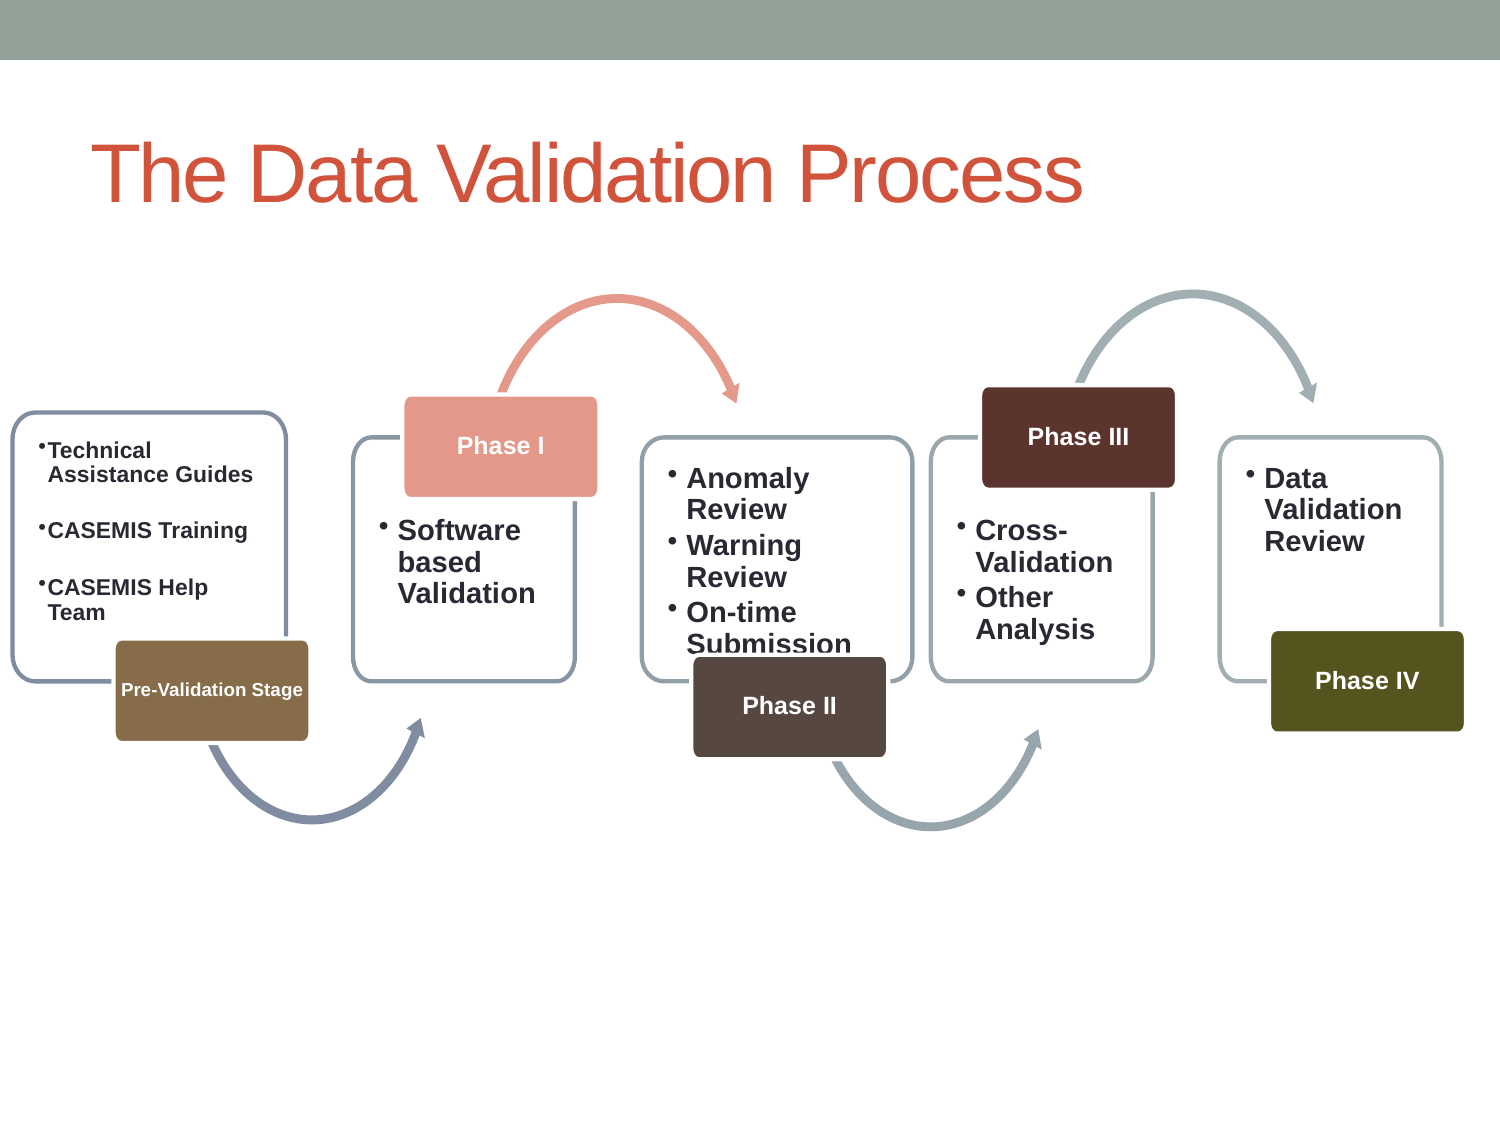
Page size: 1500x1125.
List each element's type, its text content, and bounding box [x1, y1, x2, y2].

text_box Phase IV [1266, 626, 1469, 736]
text_box Software based Validation [350, 435, 578, 684]
text_box Technical Assistance Guides CASEMIS Training CASEMIS Help Team [10, 410, 289, 684]
text_box Phase III [977, 382, 1180, 492]
text_box [831, 729, 1042, 832]
text_box [497, 294, 740, 404]
text_box [208, 717, 425, 825]
text_box Anomaly Review Warning Review On-time Submission [639, 435, 915, 684]
text_box Data Validation Review [1217, 435, 1444, 684]
title The Data Validation Process [75, 87, 1425, 250]
text_box Pre-Validation Stage [111, 636, 313, 746]
text_box [1075, 289, 1318, 404]
text_box Phase II [689, 652, 891, 762]
text_box Phase I [400, 392, 602, 502]
text_box Cross-Validation Other Analysis [928, 435, 1155, 684]
